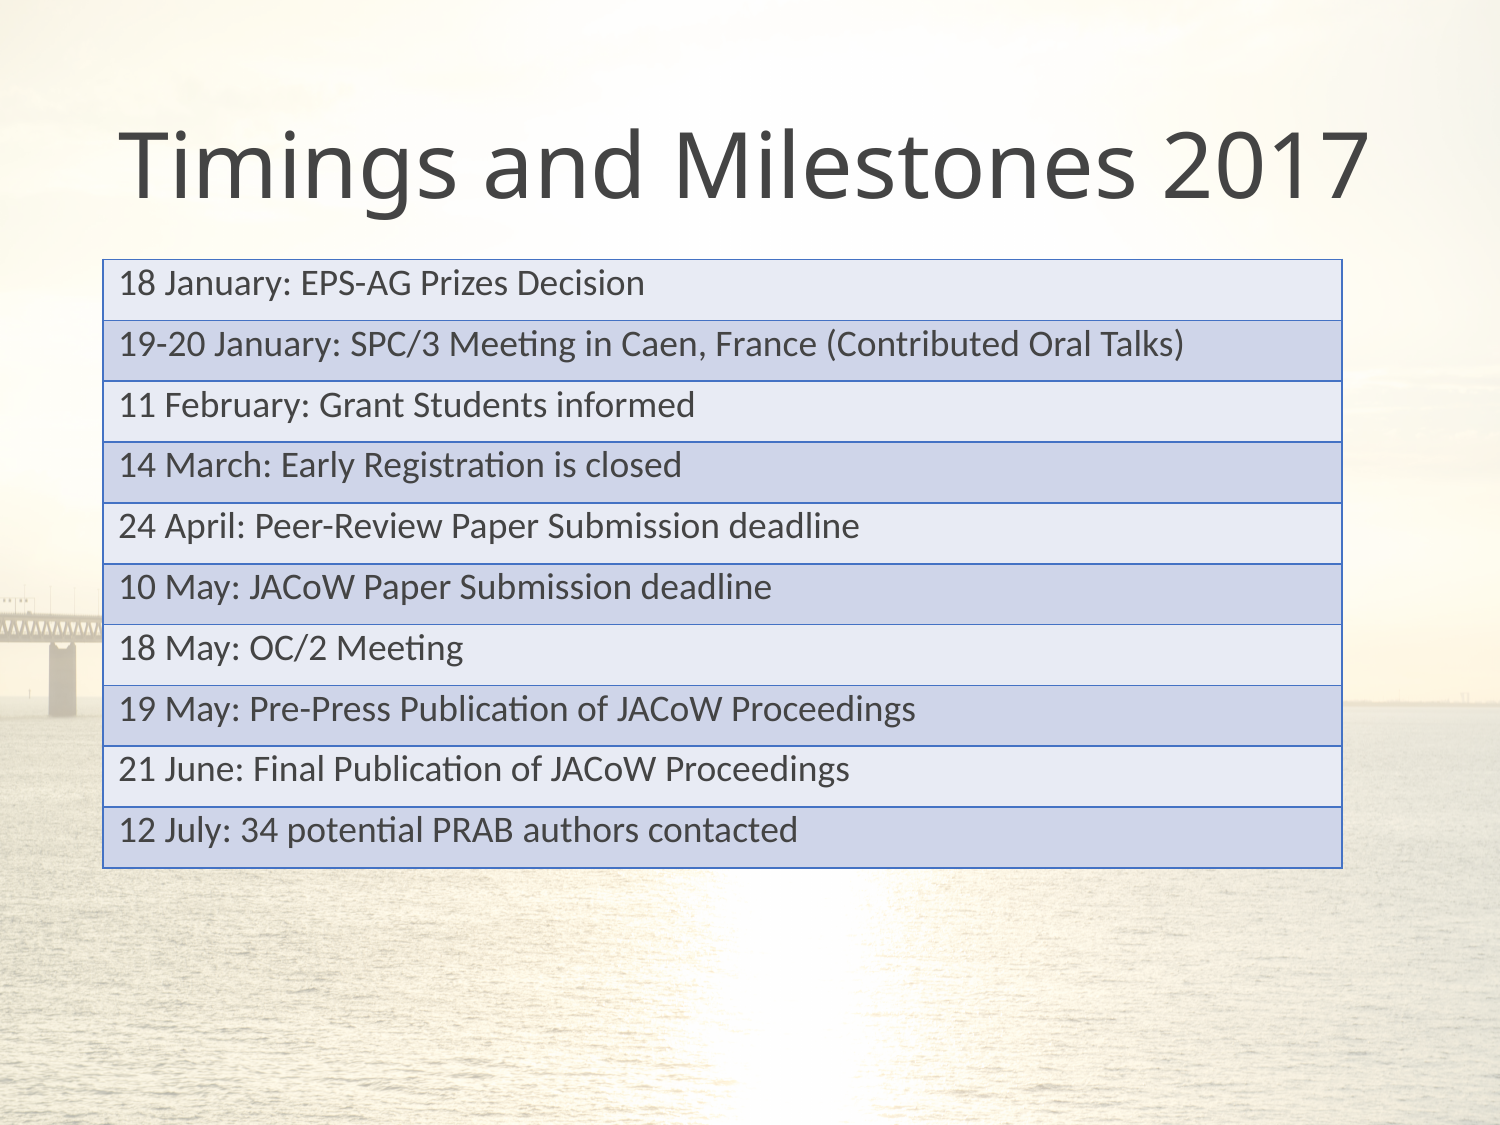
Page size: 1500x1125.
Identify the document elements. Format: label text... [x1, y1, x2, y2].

table_header 18 January: EPS-AG Prizes Decision [104, 260, 1341, 320]
table_cell 21 June: Final Publication of JACoW Proceedings [104, 747, 1341, 806]
title Timings and Milestones 2017 [103, 59, 1397, 278]
table_cell 14 March: Early Registration is closed [104, 443, 1341, 502]
table_cell 11 February: Grant Students informed [104, 382, 1341, 441]
table_cell 10 May: JACoW Paper Submission deadline [104, 565, 1341, 624]
table_cell 18 May: OC/2 Meeting [104, 625, 1341, 685]
table_cell 19 May: Pre-Press Publication of JACoW Proceedings [104, 686, 1341, 745]
table_cell 24 April: Peer-Review Paper Submission deadline [104, 504, 1341, 563]
table_cell 12 July: 34 potential PRAB authors contacted [104, 808, 1341, 867]
table_cell 19-20 January: SPC/3 Meeting in Caen, France (Contributed Oral Talks) [104, 321, 1341, 380]
